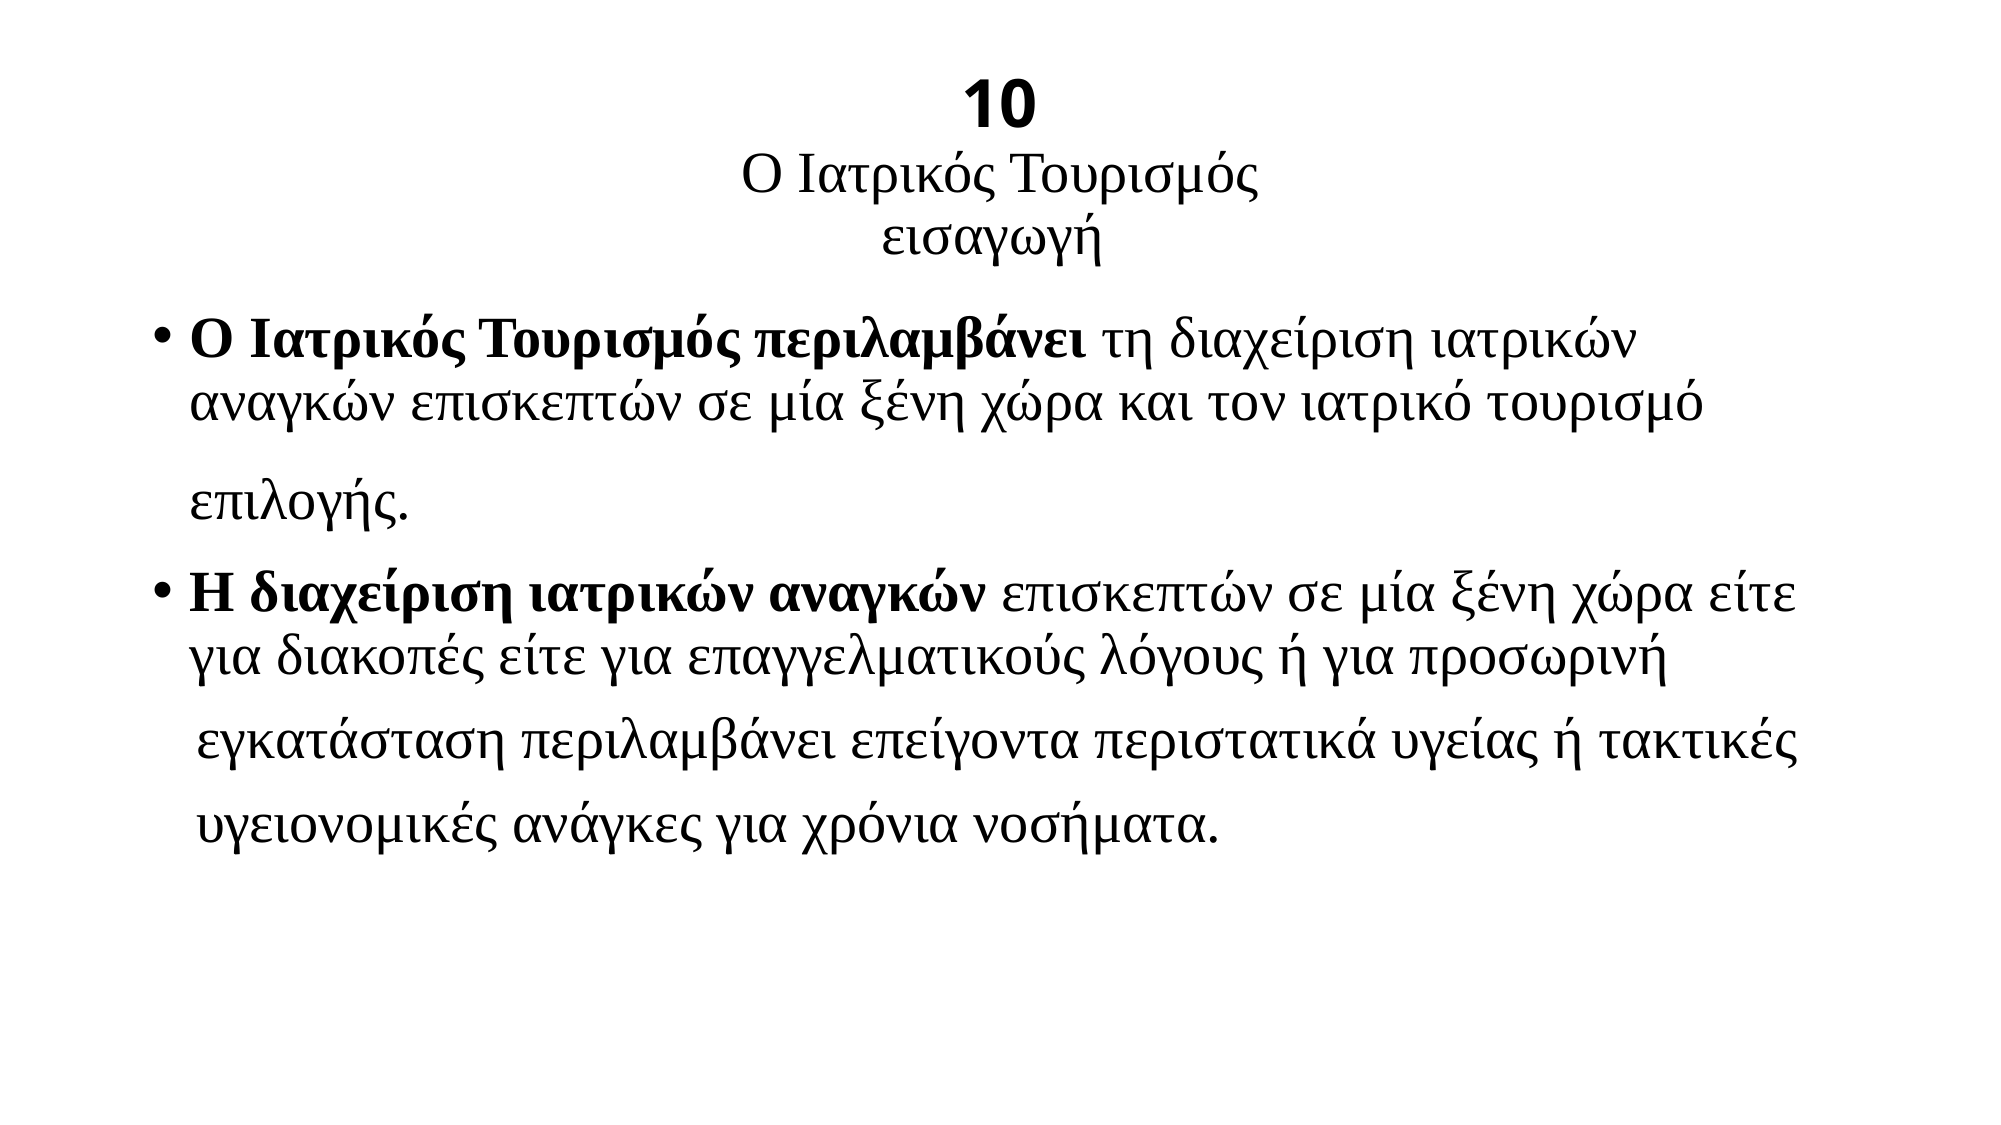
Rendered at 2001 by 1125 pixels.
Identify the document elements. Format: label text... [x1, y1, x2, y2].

list Ο Ιατρικός Τουρισμός περιλαμβάνει τη διαχείριση ιατρικών αναγκών επισκεπτών σε μία ξένη χώρα και τον ιατρικό τουρισμό επιλογής. Η διαχείριση ιατρικών αναγκών επισκεπτών σε μία ξένη χώρα είτε για διακοπές είτε για επαγγελματικούς λόγους ή για προσωρινή εγκατάσταση περιλαμβάνει επείγοντα περιστατικά υγείας ή τακτικές υγειονομικές ανάγκες για χρόνια νοσήματα. [137, 299, 1863, 1014]
title 10 Ο Ιατρικός Τουρισμός εισαγωγή [137, 59, 1863, 278]
